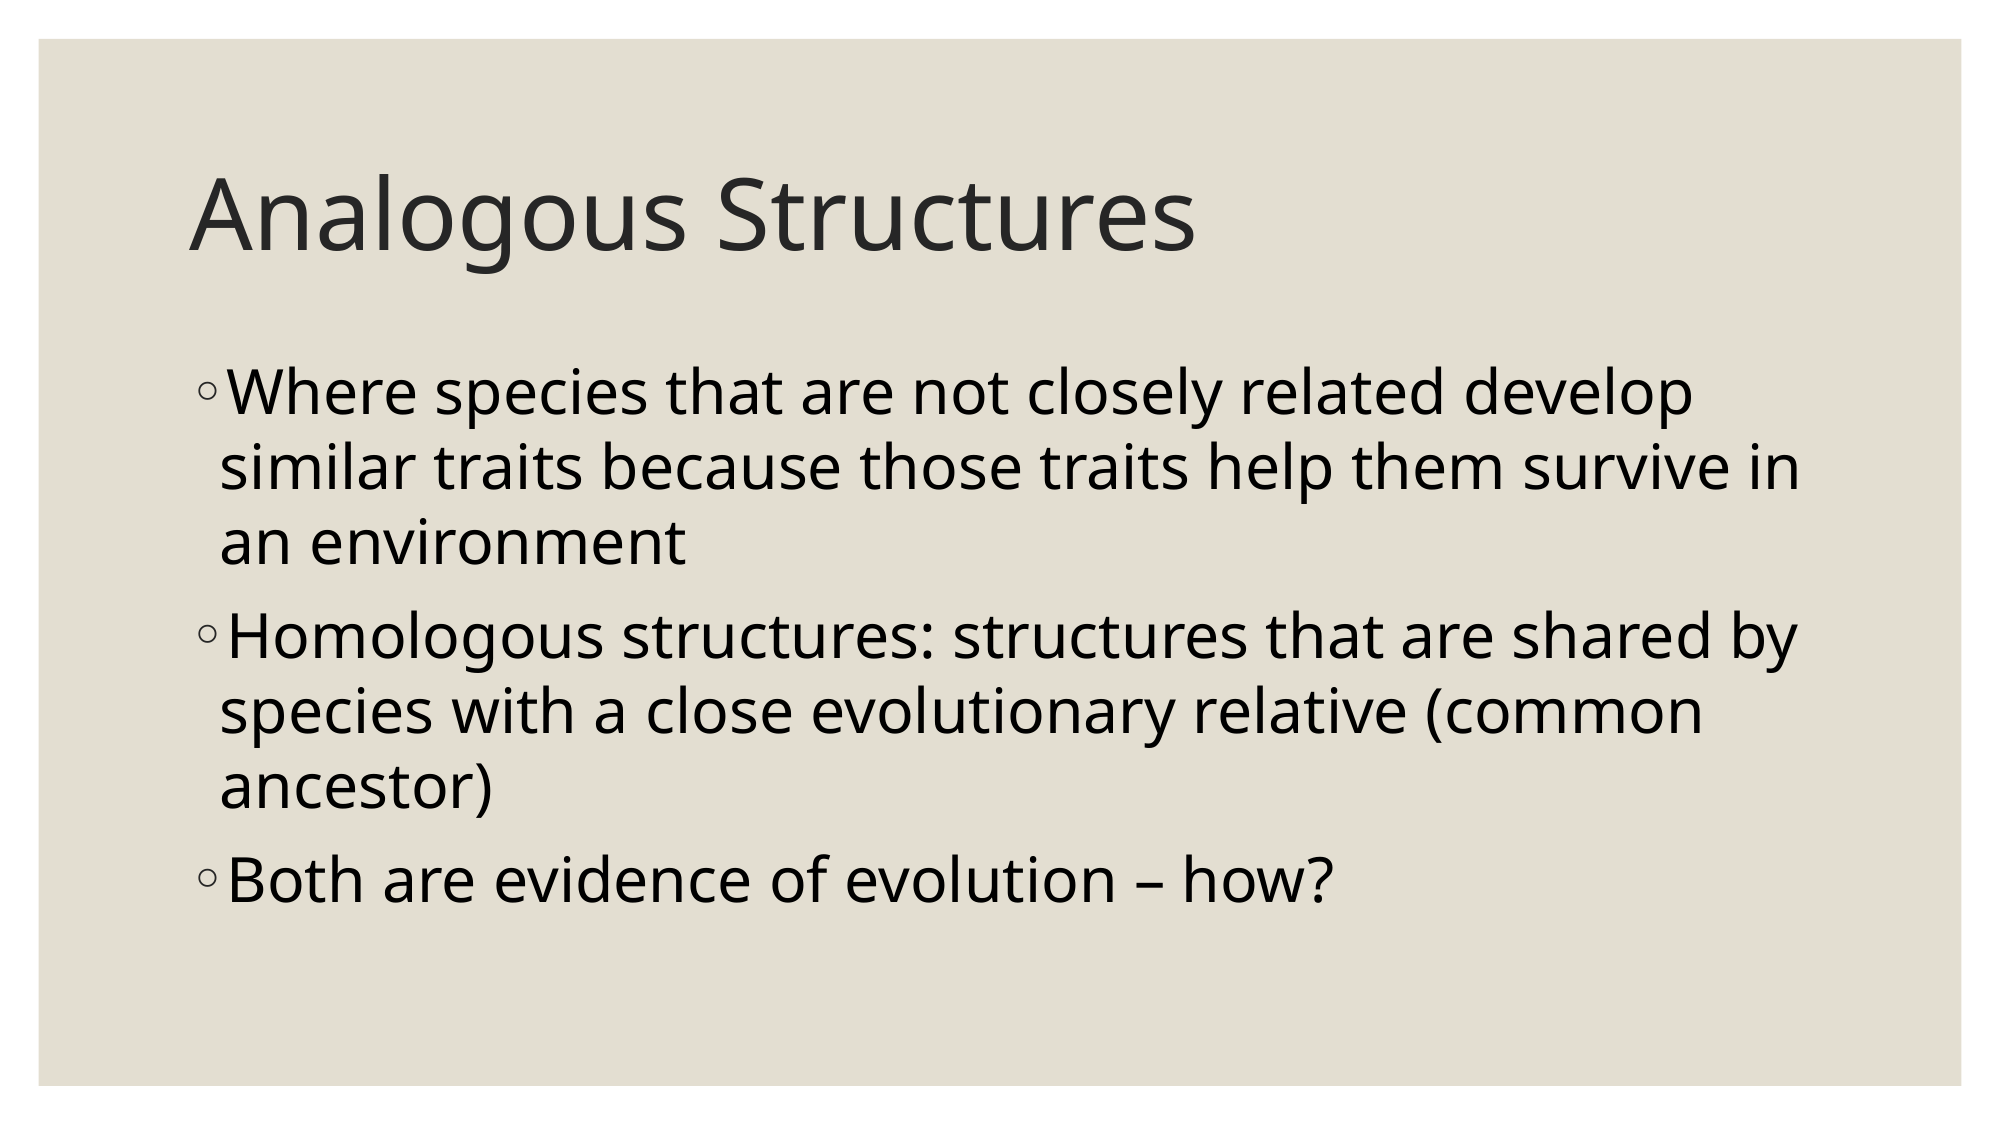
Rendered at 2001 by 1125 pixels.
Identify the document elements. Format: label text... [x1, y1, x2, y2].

list Where species that are not closely related develop similar traits because those traits help them survive in an environment Homologous structures: structures that are shared by species with a close evolutionary relative (common ancestor) Both are evidence of evolution – how? [174, 345, 1825, 990]
title Analogous Structures [174, 105, 1825, 331]
